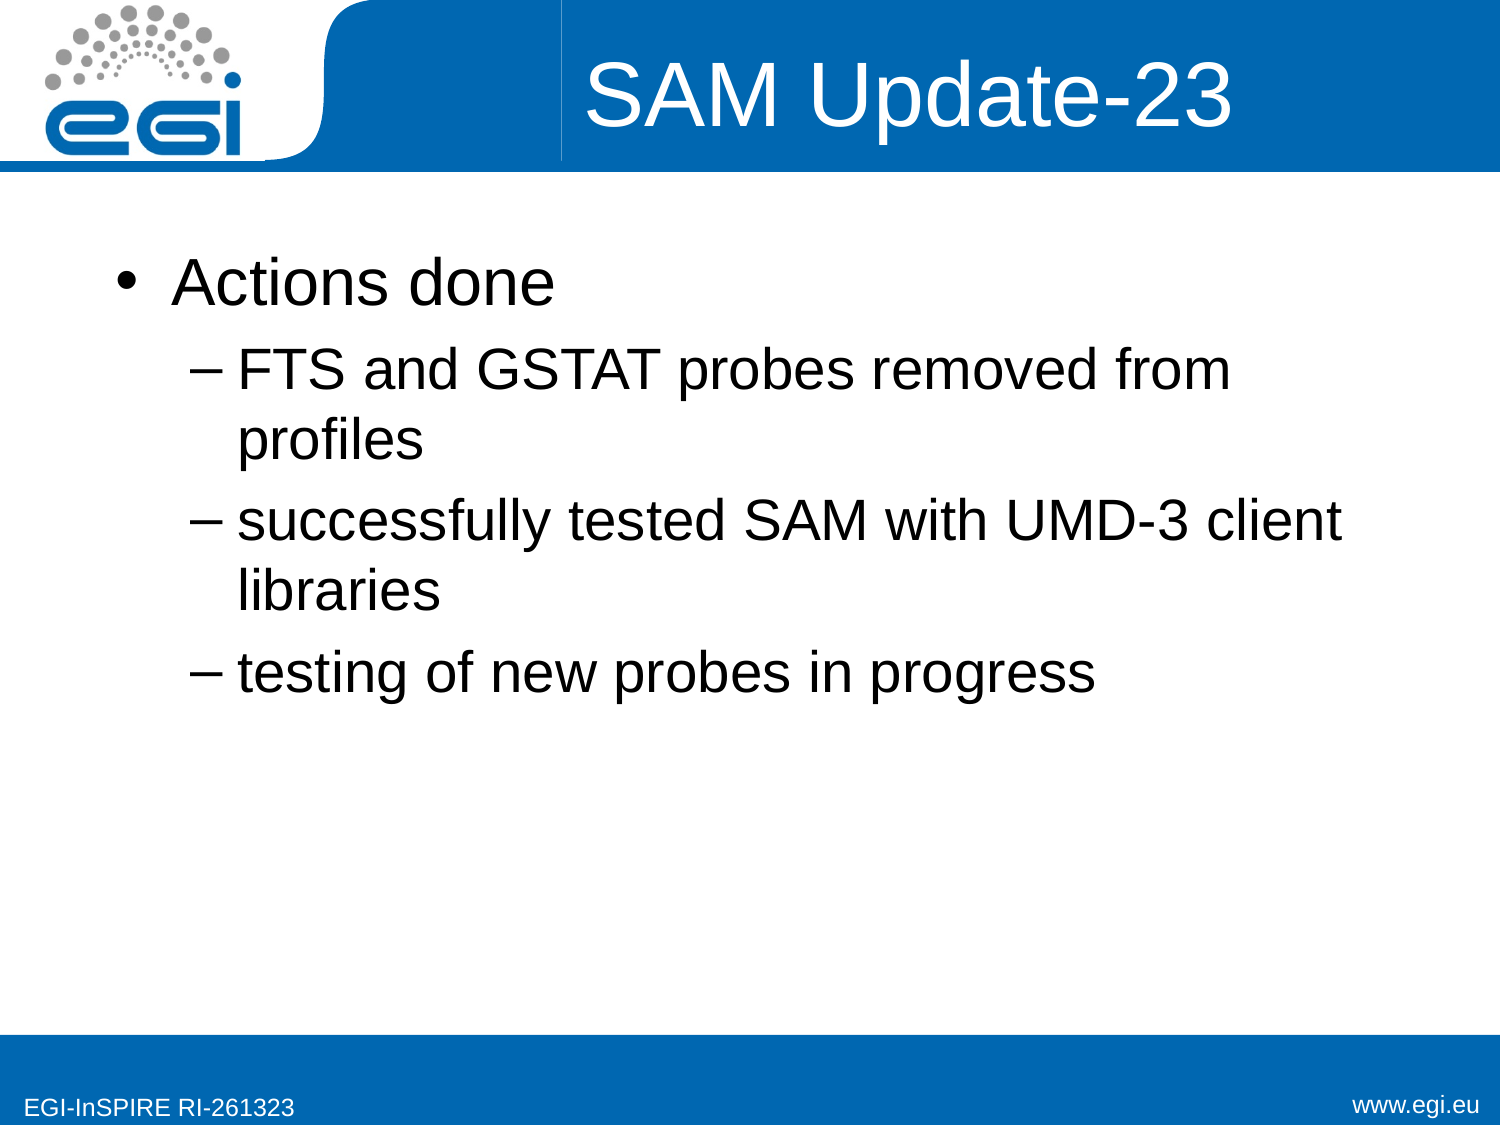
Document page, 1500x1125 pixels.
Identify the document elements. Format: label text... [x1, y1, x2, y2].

title SAM Update-23 [348, 19, 1471, 161]
picture [0, 0, 265, 161]
list Actions done FTS and GSTAT probes removed from profiles successfully tested SAM with UMD-3 client libraries testing of new probes in progress [100, 231, 1425, 975]
